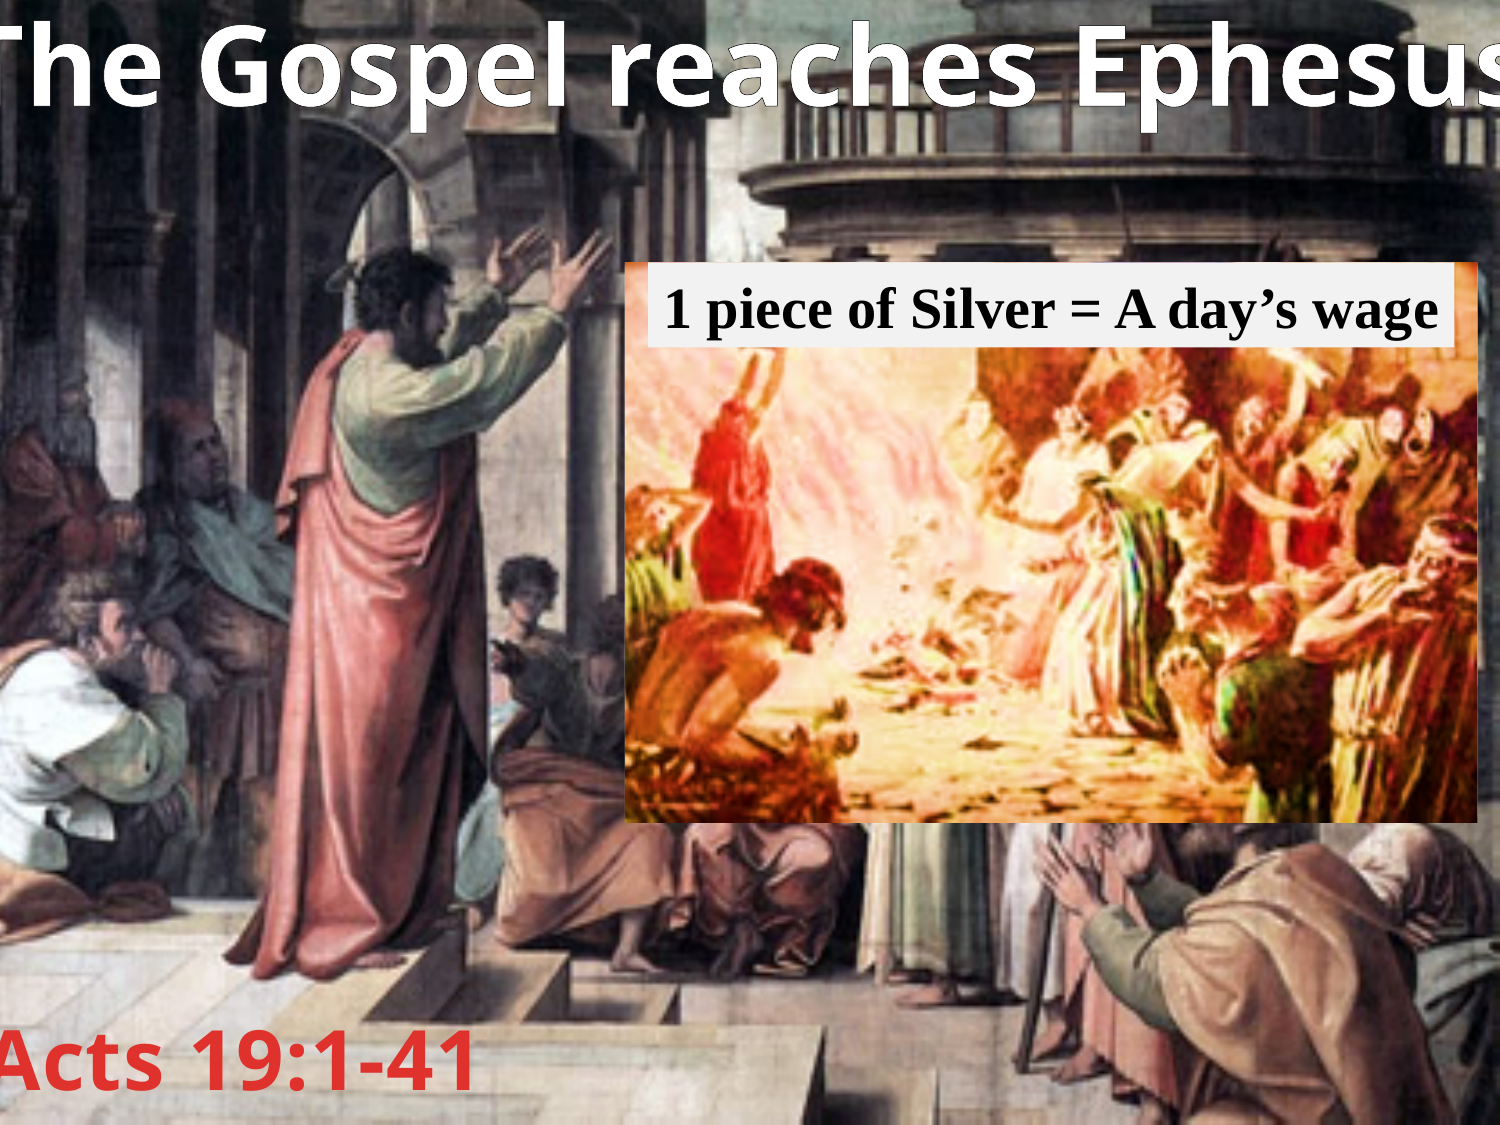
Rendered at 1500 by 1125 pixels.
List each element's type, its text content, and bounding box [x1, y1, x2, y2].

text_box The Gospel reaches Ephesus [0, 3, 1500, 122]
text_box Acts 19:1-41 [0, 999, 499, 1115]
picture [0, 137, 1500, 1125]
